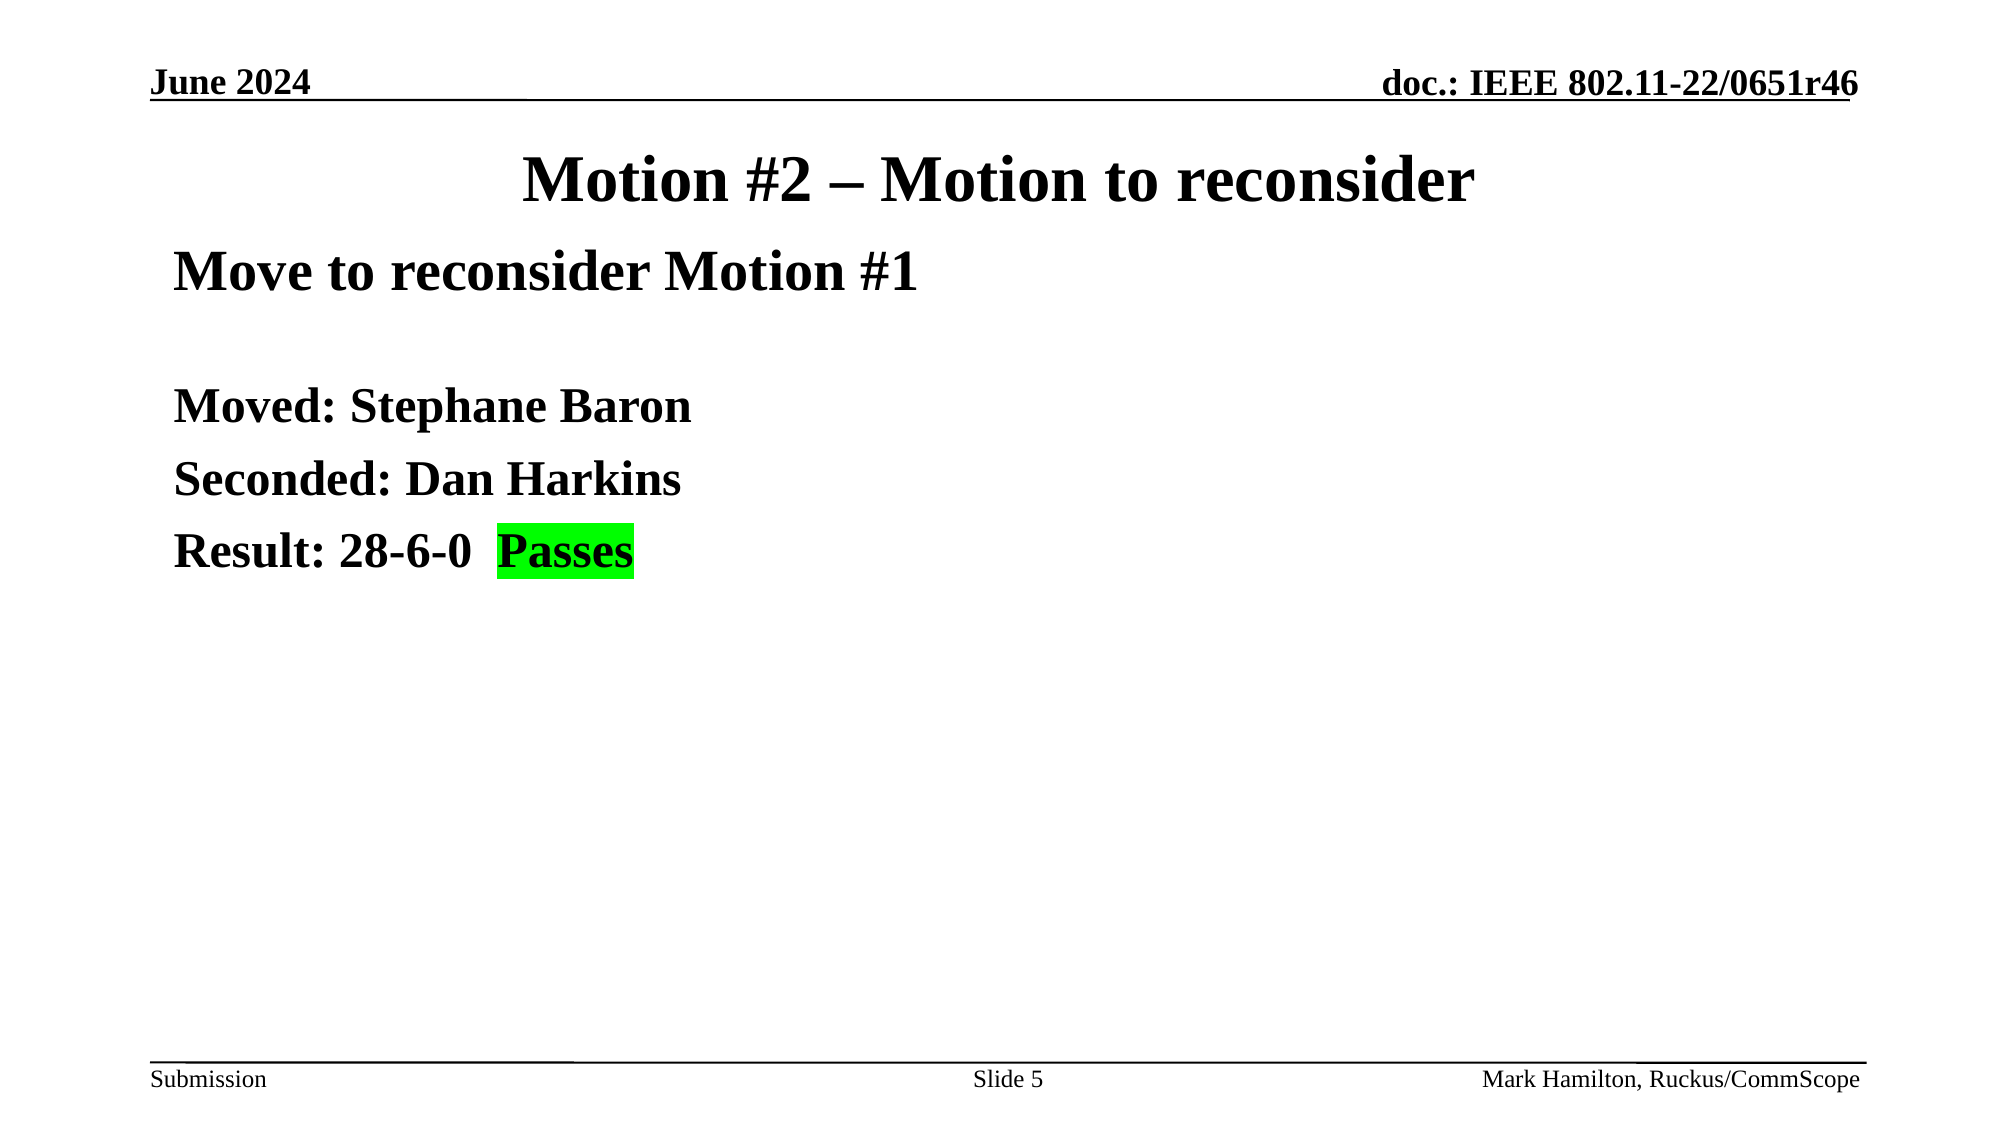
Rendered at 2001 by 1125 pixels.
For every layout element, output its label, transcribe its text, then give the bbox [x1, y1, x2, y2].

title Motion #2 – Motion to reconsider [149, 112, 1850, 238]
slide_number Slide 5 [950, 1061, 1067, 1123]
list Move to reconsider Motion #1 Moved: Stephane Baron Seconded: Dan Harkins Result: 28-6-0 Passes [158, 224, 1859, 1063]
